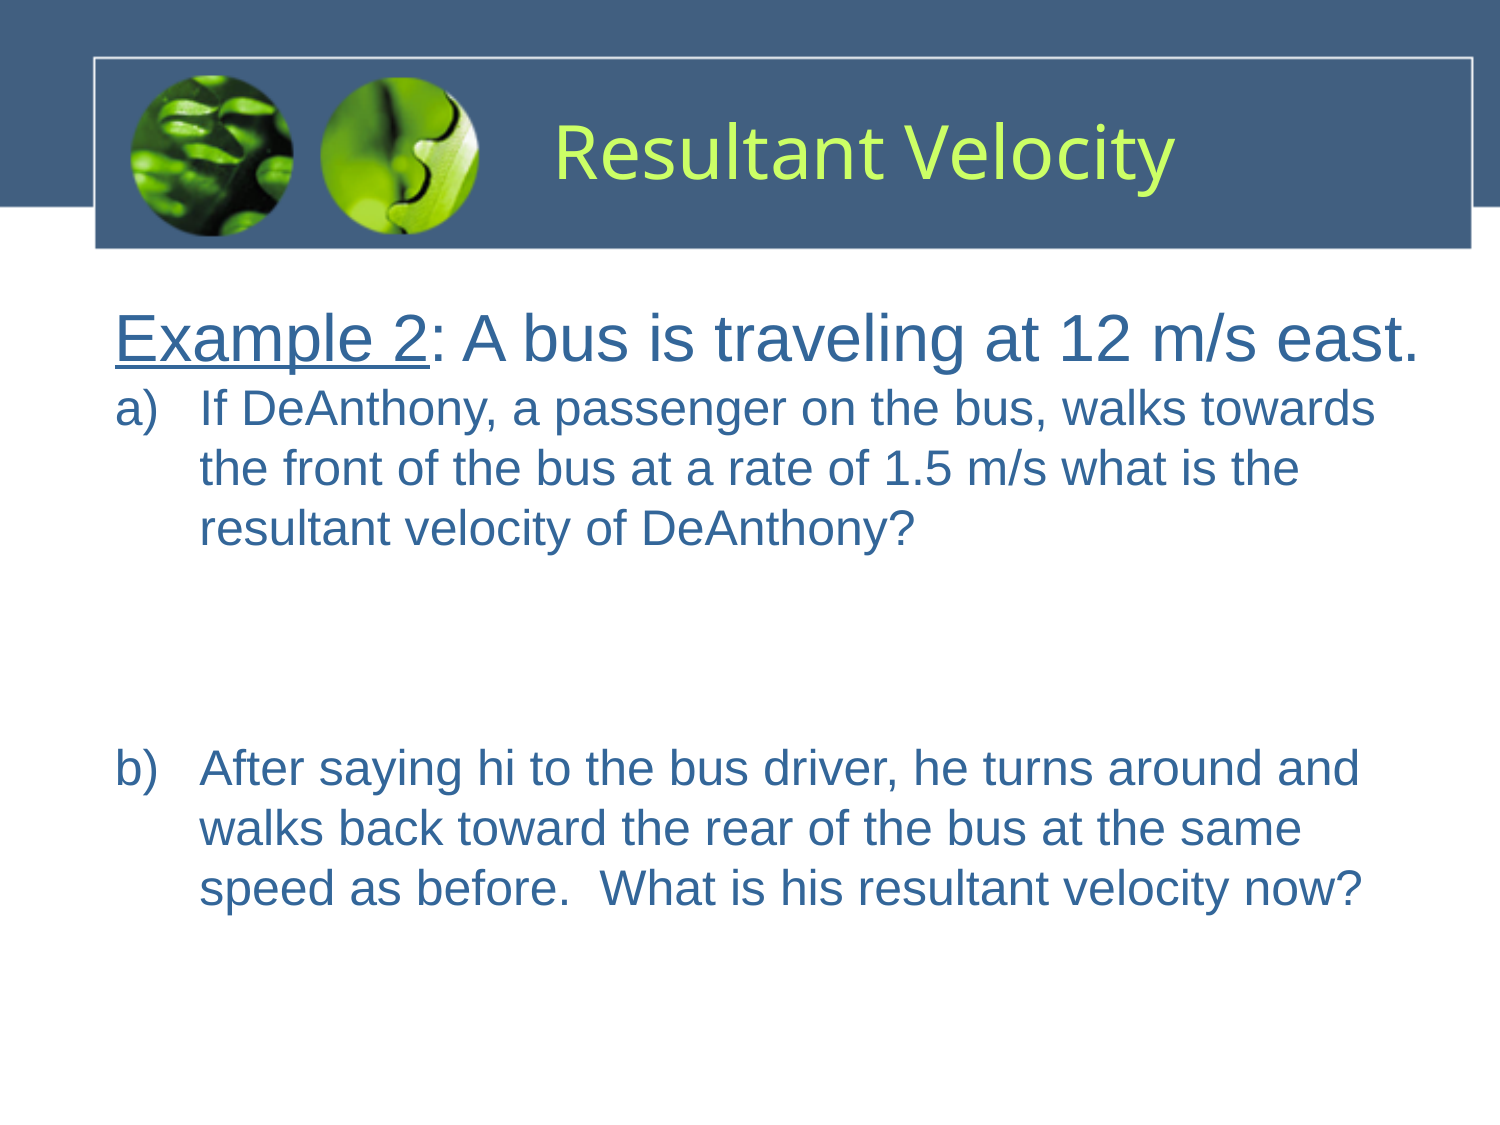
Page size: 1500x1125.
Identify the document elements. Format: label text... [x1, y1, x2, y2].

title Resultant Velocity [537, 62, 1450, 238]
list Example 2: A bus is traveling at 12 m/s east. If DeAnthony, a passenger on the bus, walks towards the front of the bus at a rate of 1.5 m/s what is the resultant velocity of DeAnthony? After saying hi to the bus driver, he turns around and walks back toward the rear of the bus at the same speed as before. What is his resultant velocity now? [99, 287, 1463, 988]
picture [0, 0, 1500, 1125]
